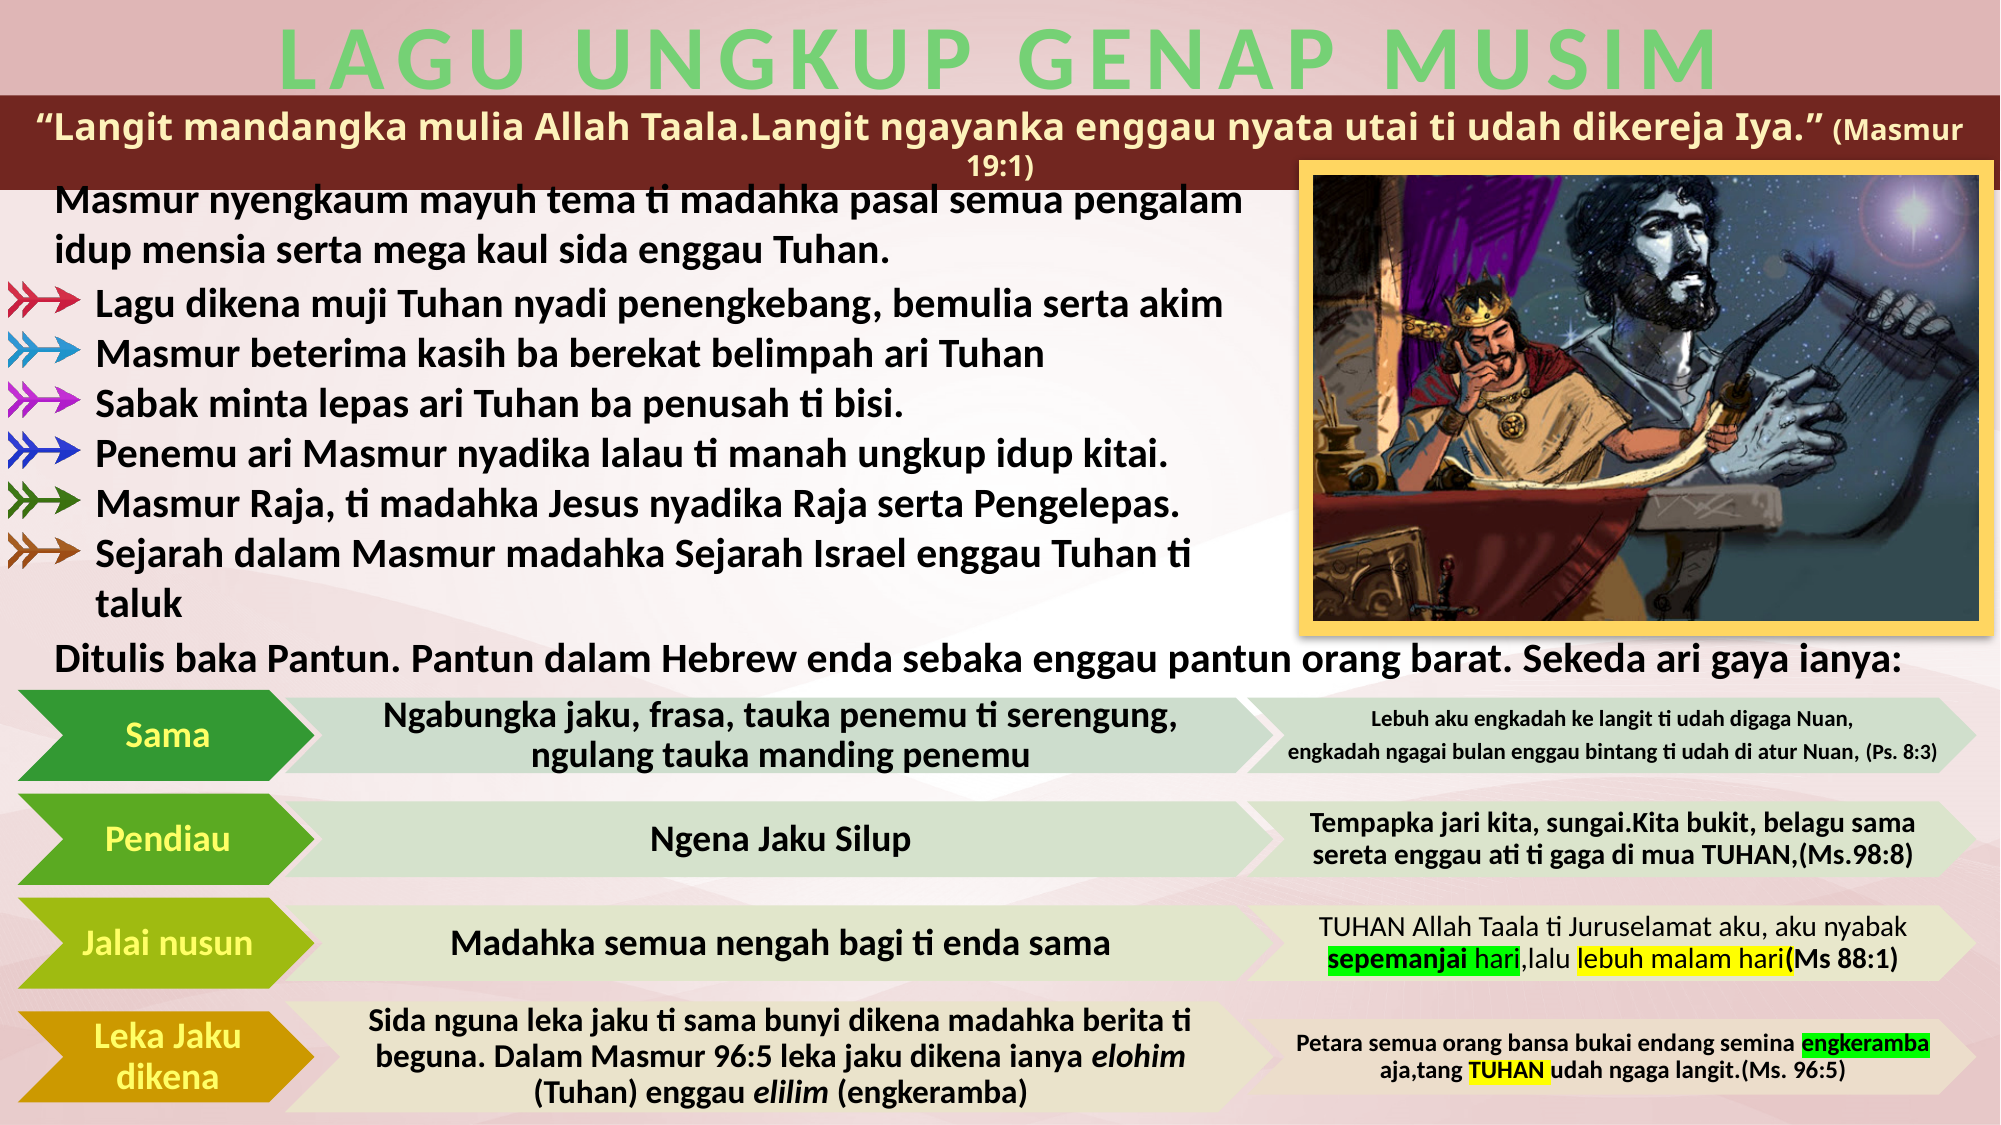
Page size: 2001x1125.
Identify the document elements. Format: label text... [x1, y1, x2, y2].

picture [7, 281, 81, 318]
picture [7, 532, 81, 569]
text_box Lagu dikena muji Tuhan nyadi penengkebang, bemulia serta akim Masmur beterima kasih ba berekat belimpah ari Tuhan Sabak minta lepas ari Tuhan ba penusah ti bisi. Penemu ari Masmur nyadika lalau ti manah ungkup idup kitai. Masmur Raja, ti madahka Jesus nyadika Raja serta Pengelepas. Sejarah dalam Masmur madahka Sejarah Israel enggau Tuhan ti taluk [80, 268, 1293, 623]
picture [1313, 174, 1980, 622]
text_box “Langit mandangka mulia Allah Taala.Langit ngayanka enggau nyata utai ti udah dikereja Iya.” (Masmur 19:1) [0, 95, 2000, 190]
text_box Masmur nyengkaum mayuh tema ti madahka pasal semua pengalam idup mensia serta mega kaul sida enggau Tuhan. [39, 164, 1281, 280]
text_box Ditulis baka Pantun. Pantun dalam Hebrew enda sebaka enggau pantun orang barat. Sekeda ari gaya ianya: [39, 623, 2000, 689]
text_box LAGU UNGKUP GENAP MUSIM [0, 0, 2000, 95]
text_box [11, 689, 1983, 1113]
picture [7, 331, 81, 368]
picture [7, 431, 81, 469]
picture [7, 481, 81, 519]
picture [7, 381, 81, 418]
